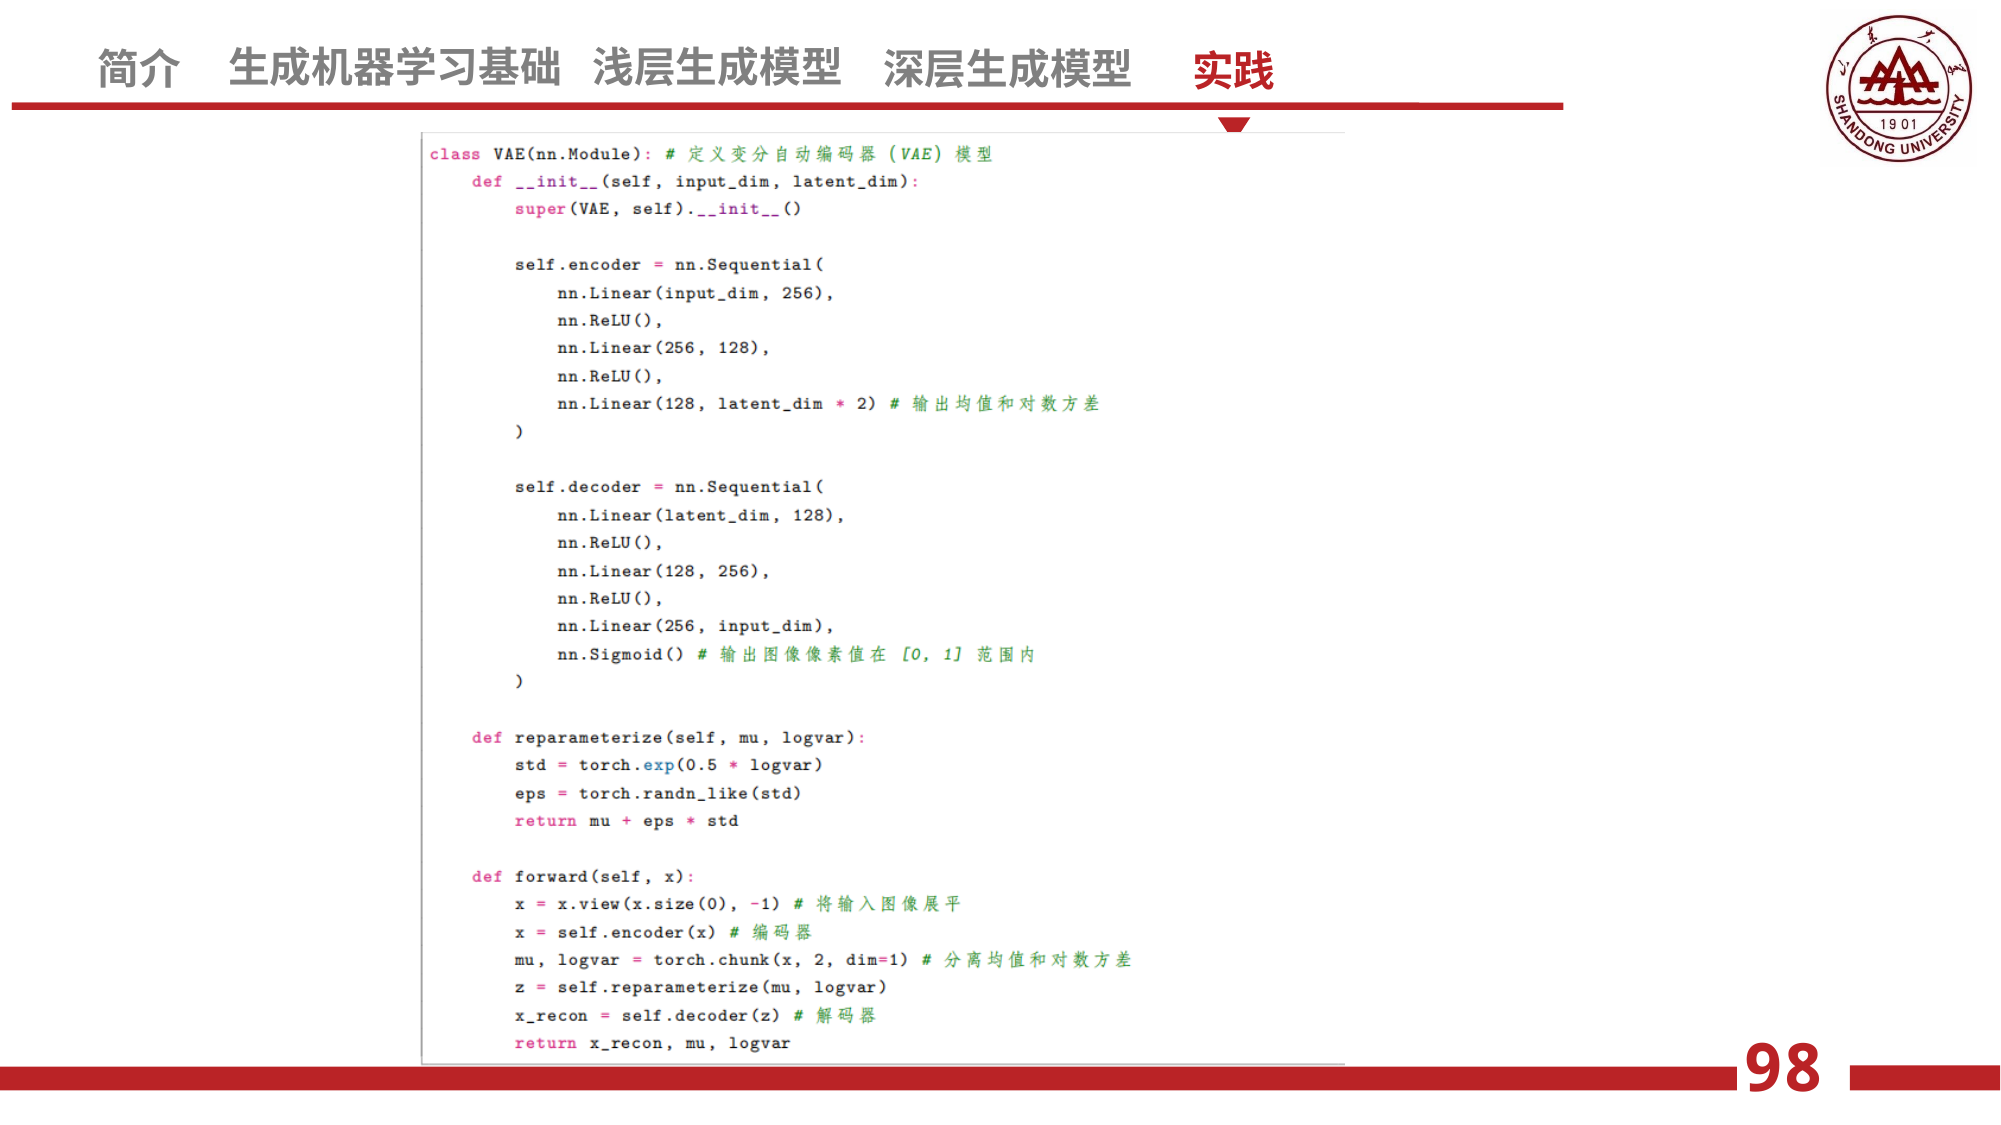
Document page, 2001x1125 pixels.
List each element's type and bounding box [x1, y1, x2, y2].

picture [419, 132, 1345, 1066]
picture [1820, 9, 1977, 167]
